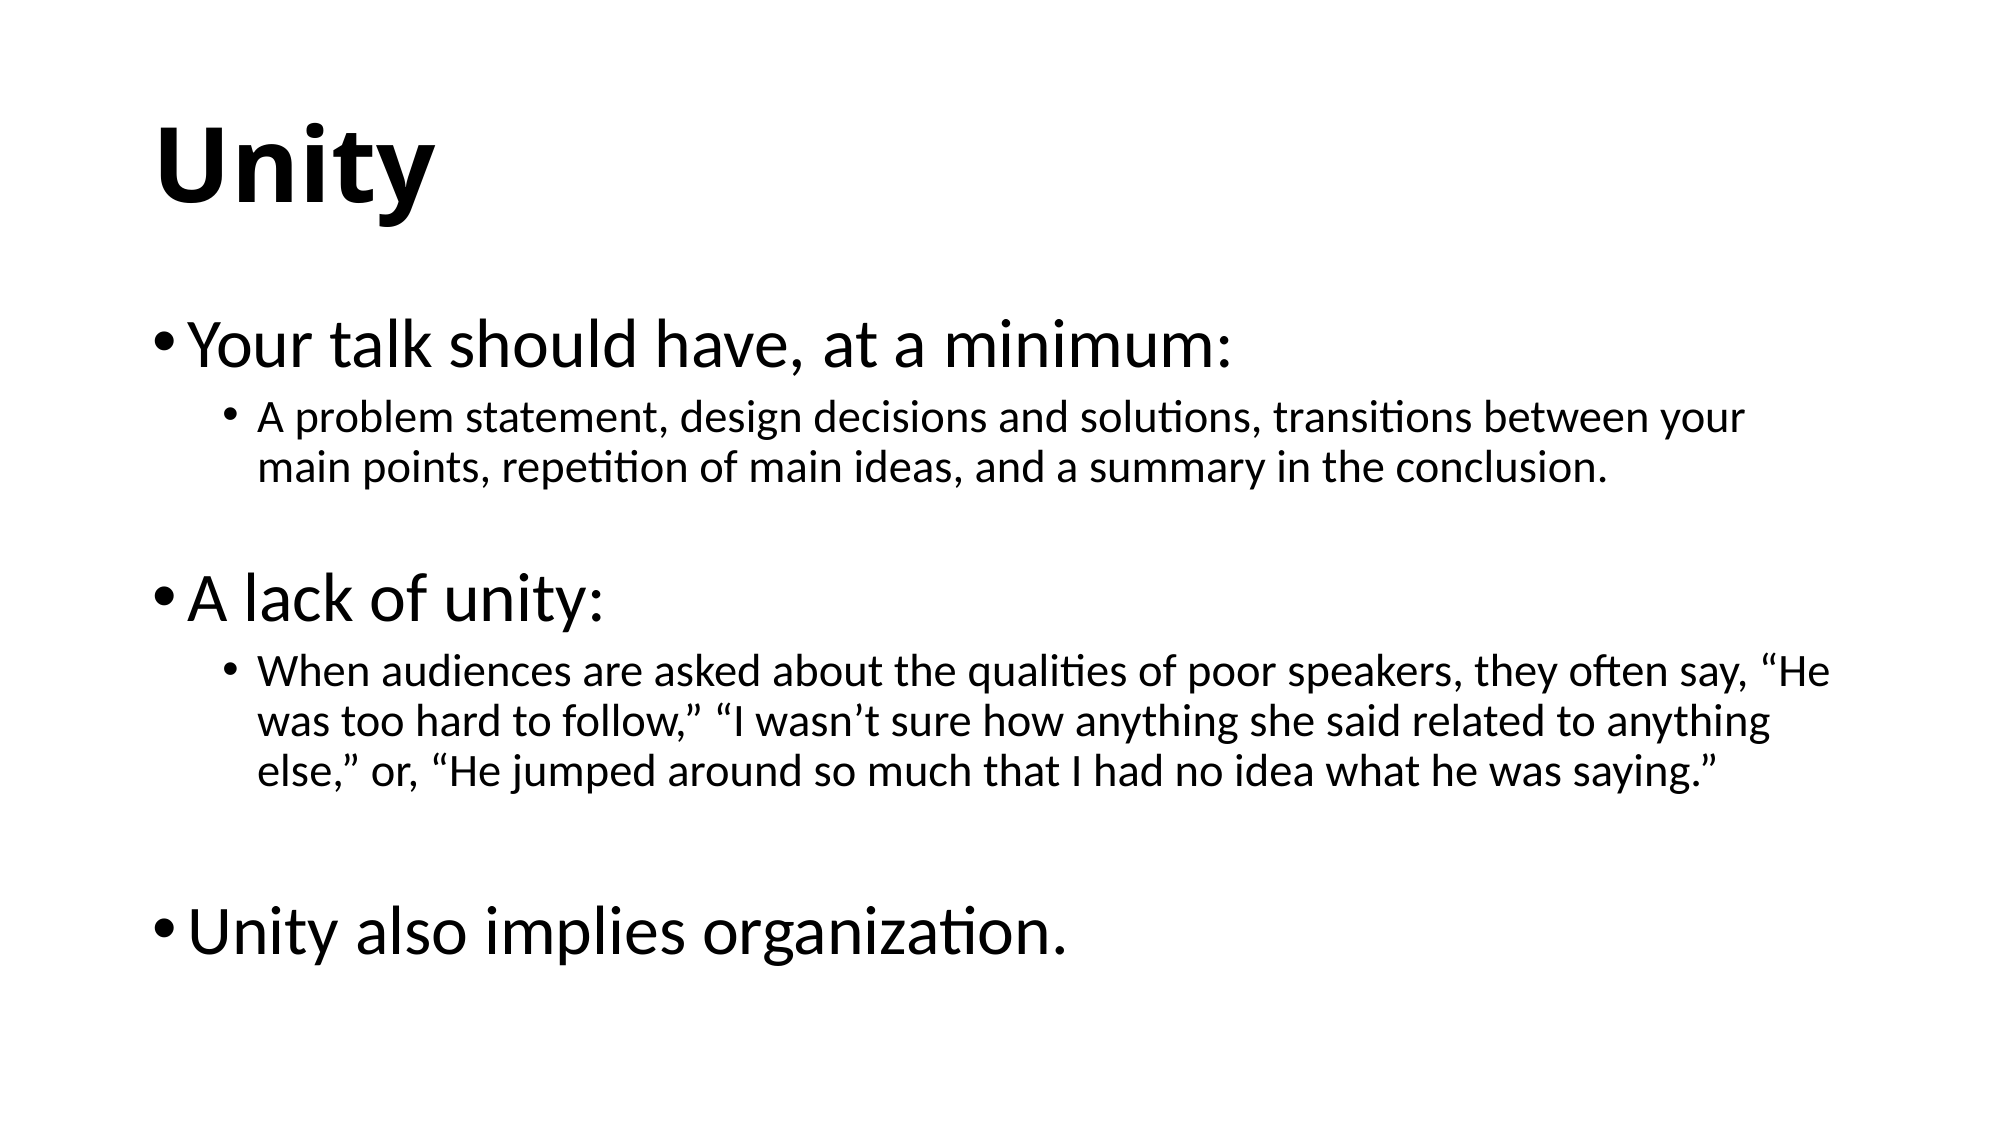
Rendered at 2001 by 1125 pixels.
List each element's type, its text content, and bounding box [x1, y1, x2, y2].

title Unity [137, 59, 1863, 278]
list Your talk should have, at a minimum: A problem statement, design decisions and solutions, transitions between your main points, repetition of main ideas, and a summary in the conclusion. A lack of unity: When audiences are asked about the qualities of poor speakers, they often say, “He was too hard to follow,” “I wasn’t sure how anything she said related to anything else,” or, “He jumped around so much that I had no idea what he was saying.” Unity also implies organization. [137, 299, 1863, 1014]
